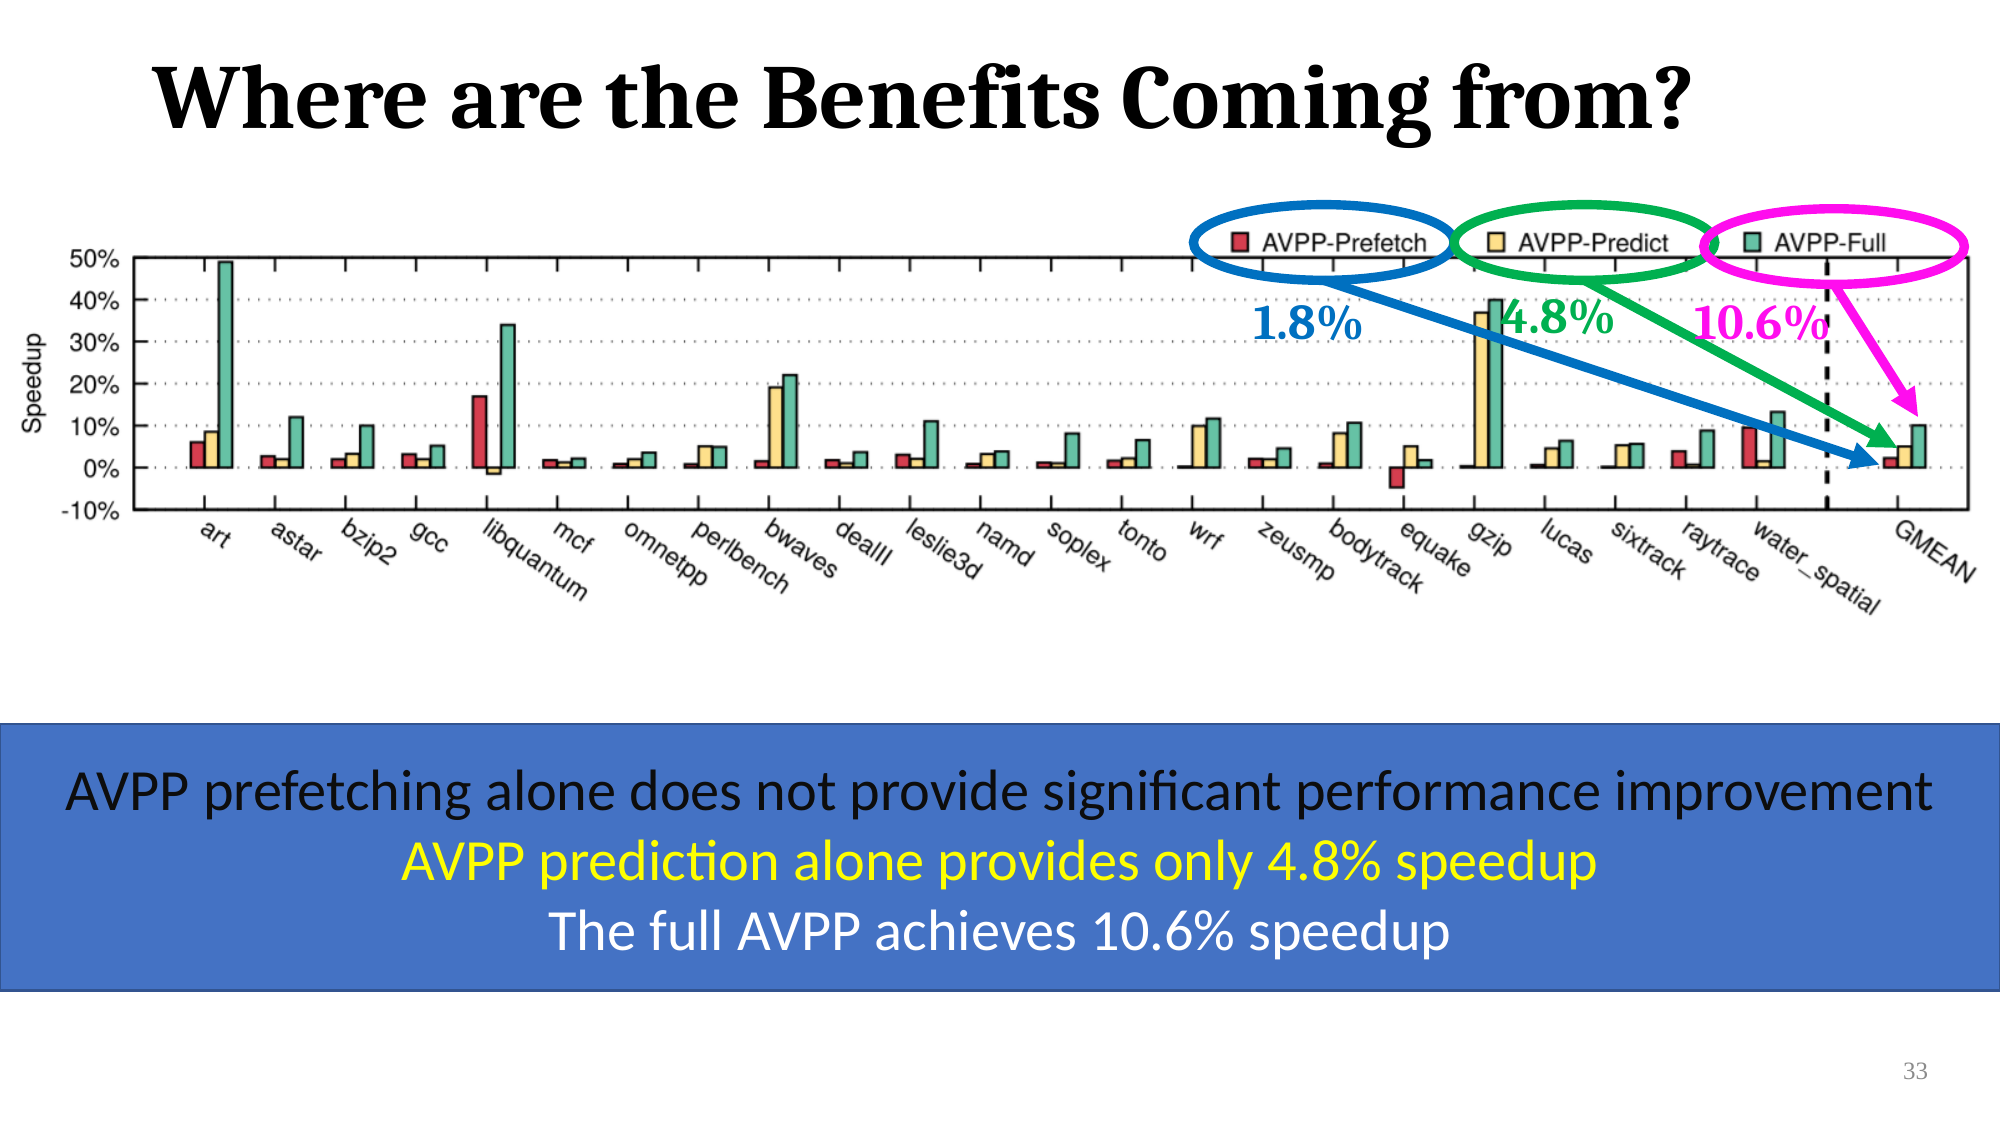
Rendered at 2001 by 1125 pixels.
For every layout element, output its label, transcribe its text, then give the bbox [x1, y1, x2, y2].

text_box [1454, 204, 1898, 448]
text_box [1193, 204, 1880, 465]
text_box AVPP prefetching alone does not provide significant performance improvement AVPP prediction alone provides only 4.8% speedup The full AVPP achieves 10.6% speedup [0, 723, 2000, 992]
text_box Where are the Benefits Coming from? [137, 38, 2000, 160]
slide_number 33 [1851, 1039, 1944, 1100]
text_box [1679, 208, 1977, 417]
picture [8, 208, 1990, 625]
